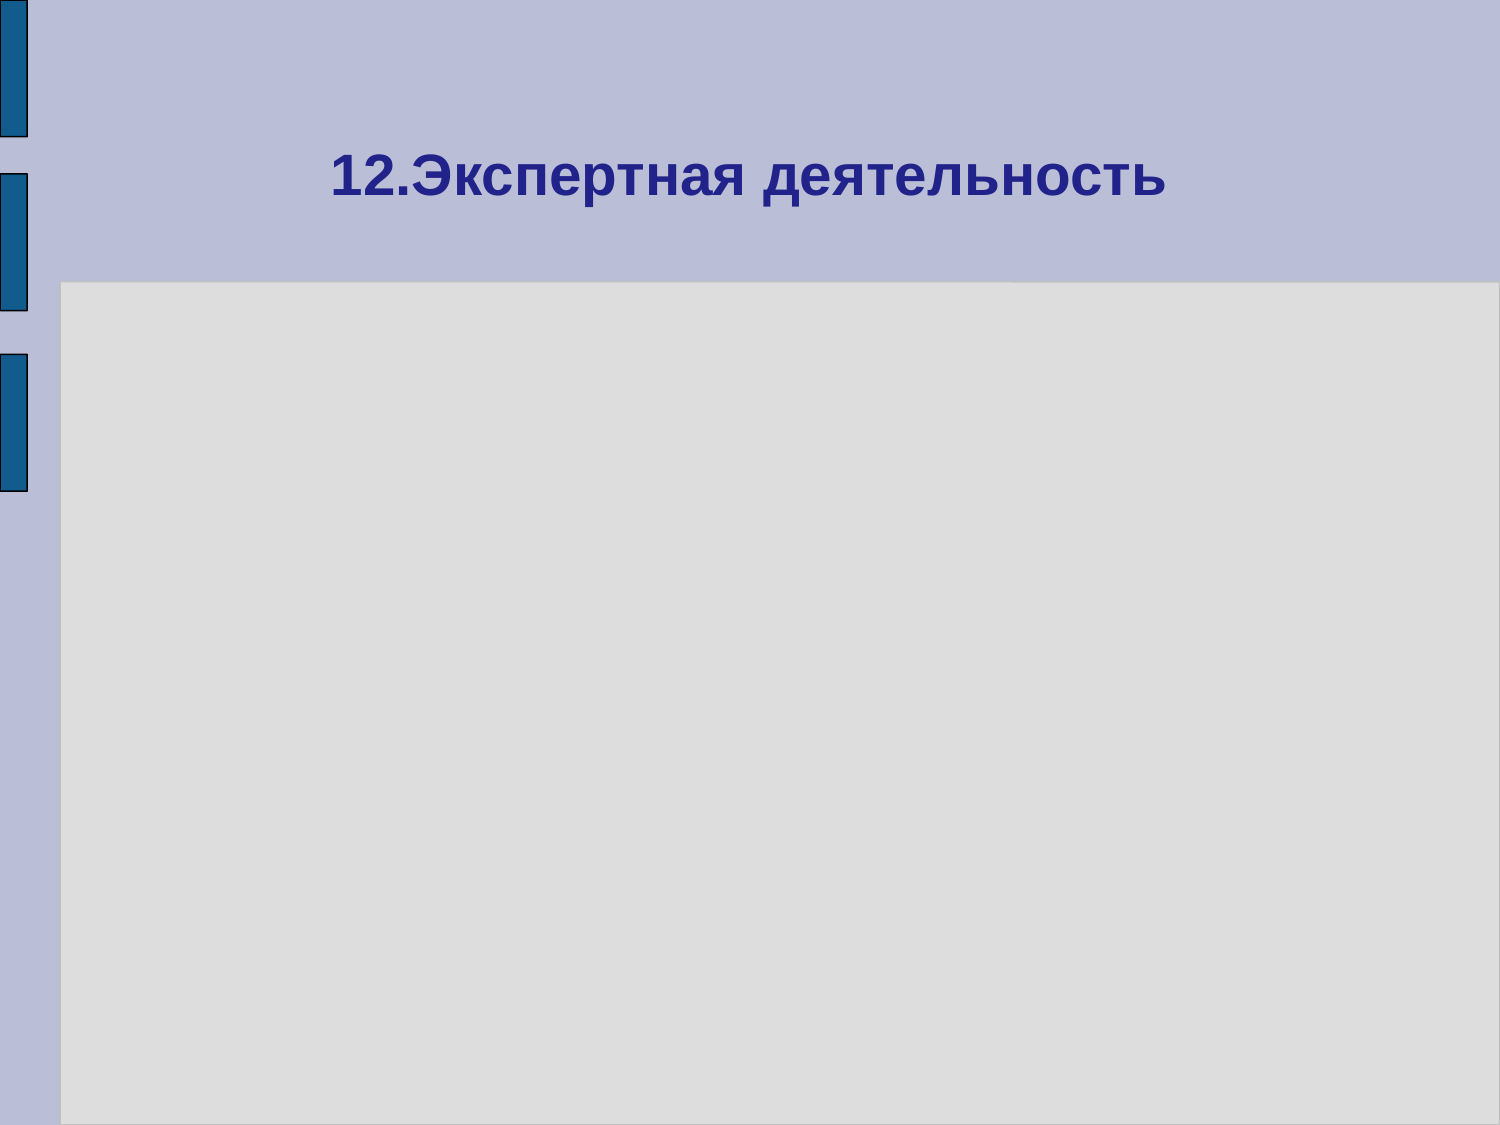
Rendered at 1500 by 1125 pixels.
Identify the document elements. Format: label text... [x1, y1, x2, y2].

title 12.Экспертная деятельность [109, 22, 1389, 330]
